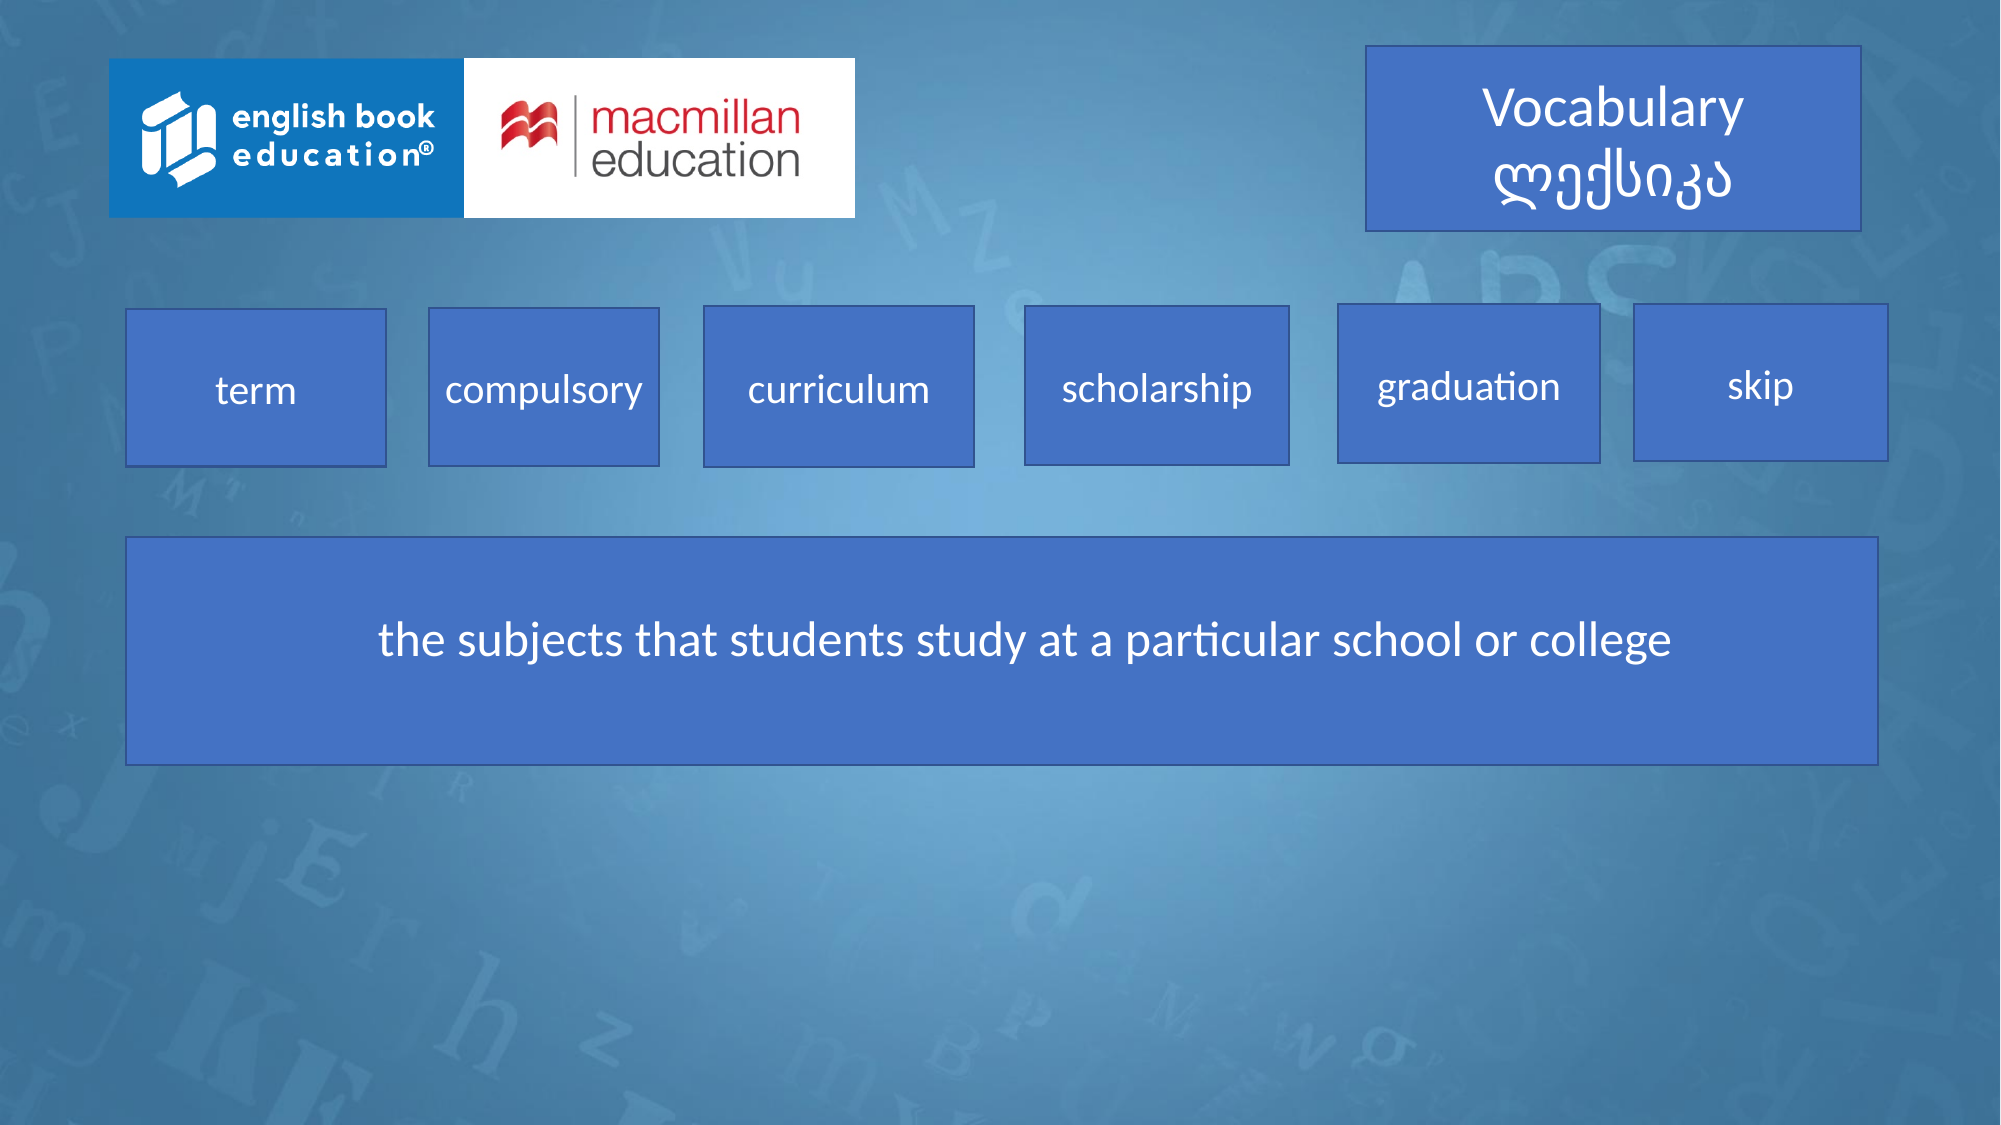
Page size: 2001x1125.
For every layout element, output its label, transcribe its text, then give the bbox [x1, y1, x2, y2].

text_box the subjects that students study at a particular school or college [326, 599, 1724, 735]
text_box skip [1633, 304, 1888, 462]
text_box Vocabulary ლექსიკა [1365, 45, 1862, 231]
text_box curriculum [704, 306, 975, 467]
picture [0, 0, 2001, 1125]
text_box term [125, 309, 386, 467]
text_box scholarship [1025, 306, 1290, 465]
text_box graduation [1337, 304, 1601, 463]
text_box [125, 537, 1878, 765]
text_box compulsory [429, 307, 660, 467]
